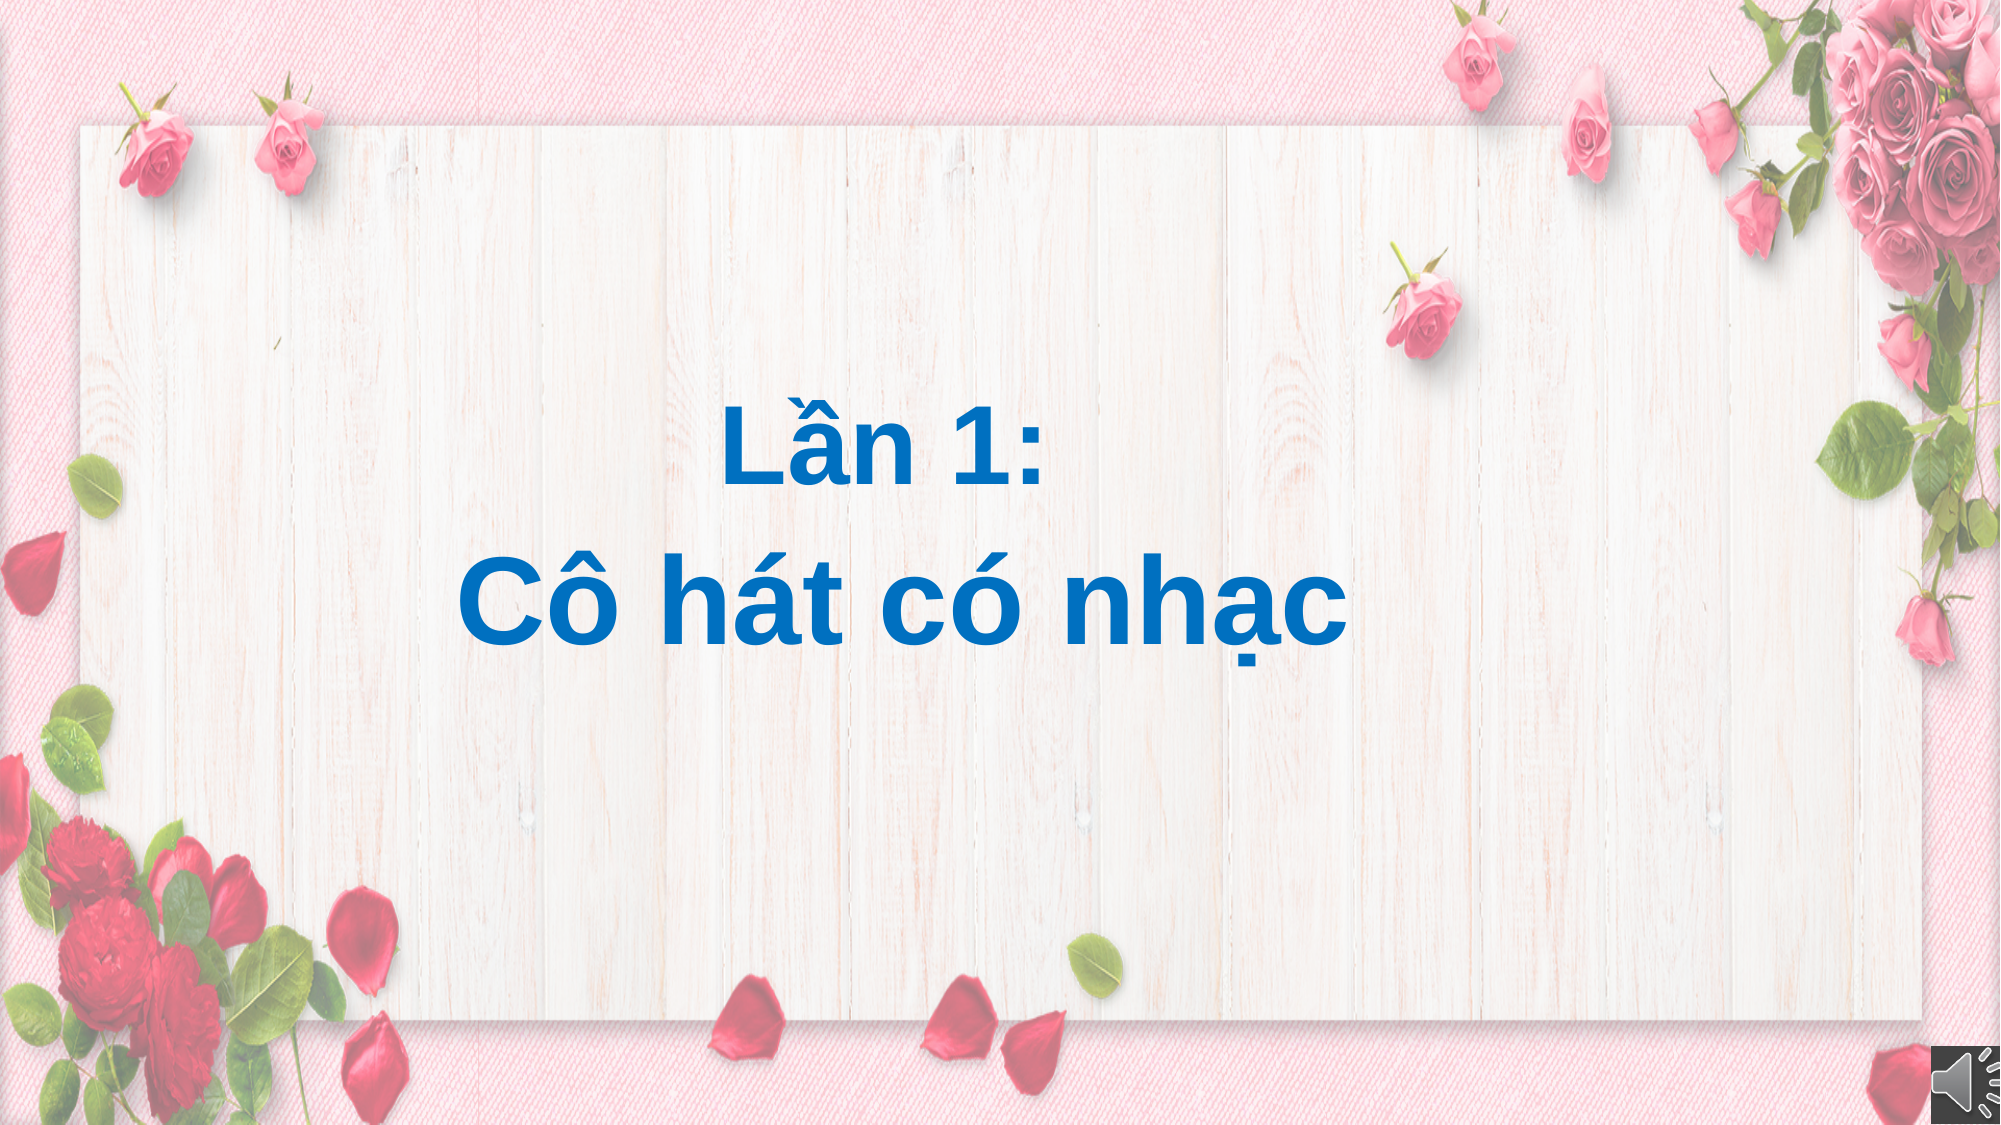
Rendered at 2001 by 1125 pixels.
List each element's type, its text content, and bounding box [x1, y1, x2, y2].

picture [1930, 1044, 2000, 1125]
text_box [0, 0, 2000, 1125]
text_box Lần 1: Cô hát có nhạc [397, 364, 1371, 680]
